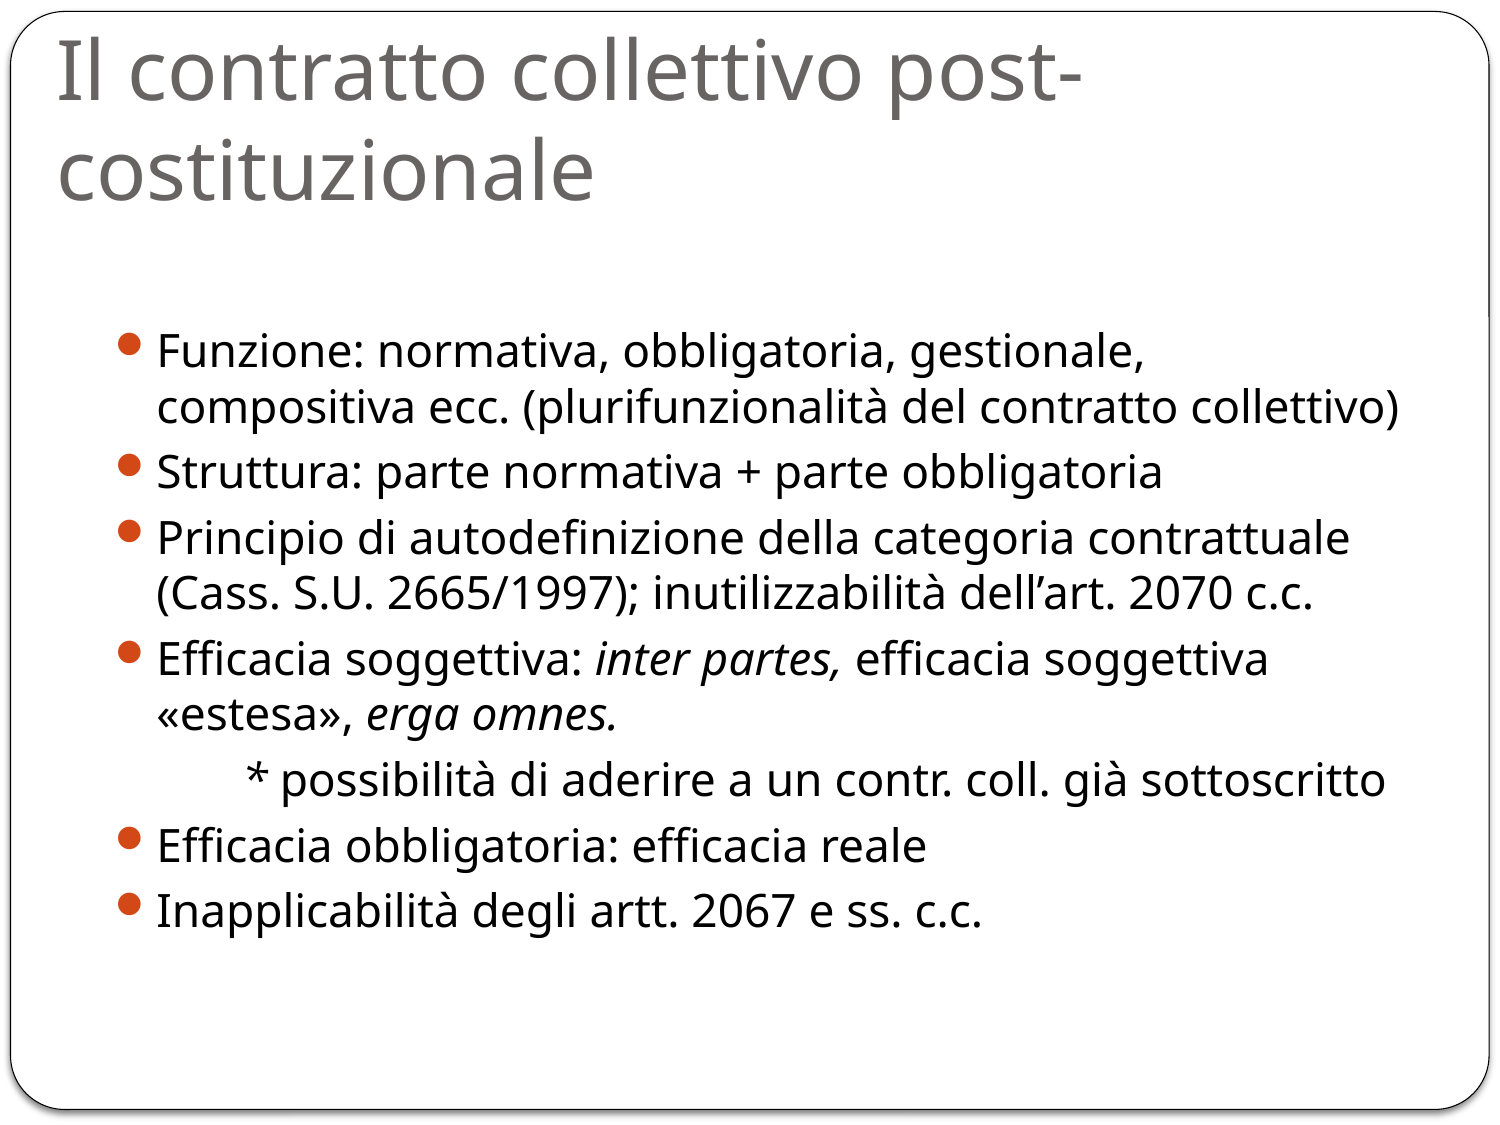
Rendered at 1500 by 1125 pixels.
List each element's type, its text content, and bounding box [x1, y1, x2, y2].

title Il contratto collettivo post-costituzionale [41, 45, 1500, 233]
list Funzione: normativa, obbligatoria, gestionale, compositiva ecc. (plurifunzionalità del contratto collettivo) Struttura: parte normativa + parte obbligatoria Principio di autodefinizione della categoria contrattuale (Cass. S.U. 2665/1997); inutilizzabilità dell’art. 2070 c.c. Efficacia soggettiva: inter partes, efficacia soggettiva «estesa», erga omnes. * possibilità di aderire a un contr. coll. già sottoscritto Efficacia obbligatoria: efficacia reale Inapplicabilità degli artt. 2067 e ss. c.c. [100, 314, 1425, 988]
